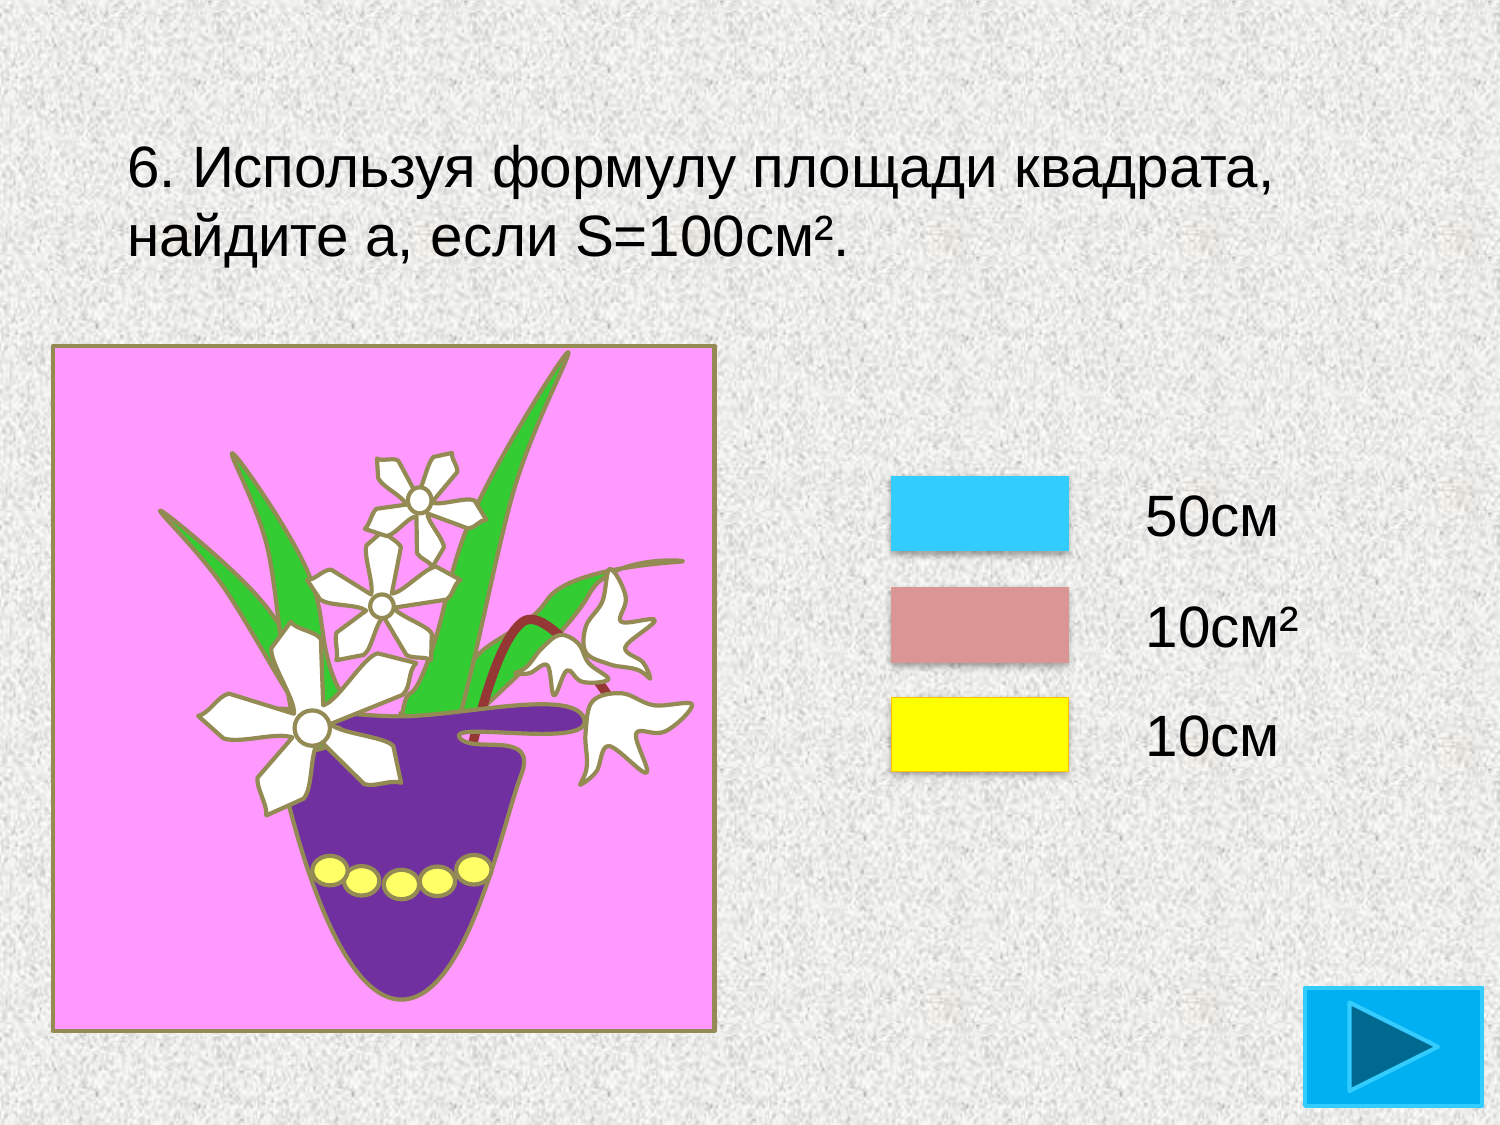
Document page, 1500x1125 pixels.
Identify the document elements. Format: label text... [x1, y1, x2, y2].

text_box [229, 451, 341, 700]
text_box [472, 730, 583, 797]
text_box [578, 691, 695, 787]
text_box [1303, 986, 1484, 1108]
text_box [405, 485, 434, 516]
text_box [482, 618, 607, 713]
text_box [158, 508, 284, 691]
picture [0, 0, 1500, 1125]
text_box [368, 592, 396, 621]
text_box [891, 697, 1069, 772]
text_box 10см [1130, 690, 1435, 775]
text_box [381, 867, 420, 902]
text_box [310, 853, 350, 888]
text_box [305, 535, 463, 663]
title 6. Используя формулу площади квадрата, найдите а, если S=100см². [112, 78, 1388, 320]
text_box [342, 863, 382, 898]
text_box [362, 450, 489, 569]
text_box [292, 708, 333, 748]
text_box [417, 864, 458, 899]
text_box 50см [1130, 470, 1415, 556]
text_box [196, 619, 419, 818]
text_box [465, 624, 518, 708]
text_box [51, 344, 717, 1033]
text_box [513, 632, 611, 698]
text_box [280, 706, 291, 710]
text_box [287, 702, 585, 1002]
text_box [454, 852, 494, 887]
text_box [891, 587, 1069, 663]
text_box [891, 476, 1069, 551]
text_box [398, 350, 571, 714]
text_box [614, 558, 685, 573]
text_box [526, 569, 606, 632]
text_box [581, 566, 657, 681]
text_box 10см² [1130, 581, 1435, 667]
